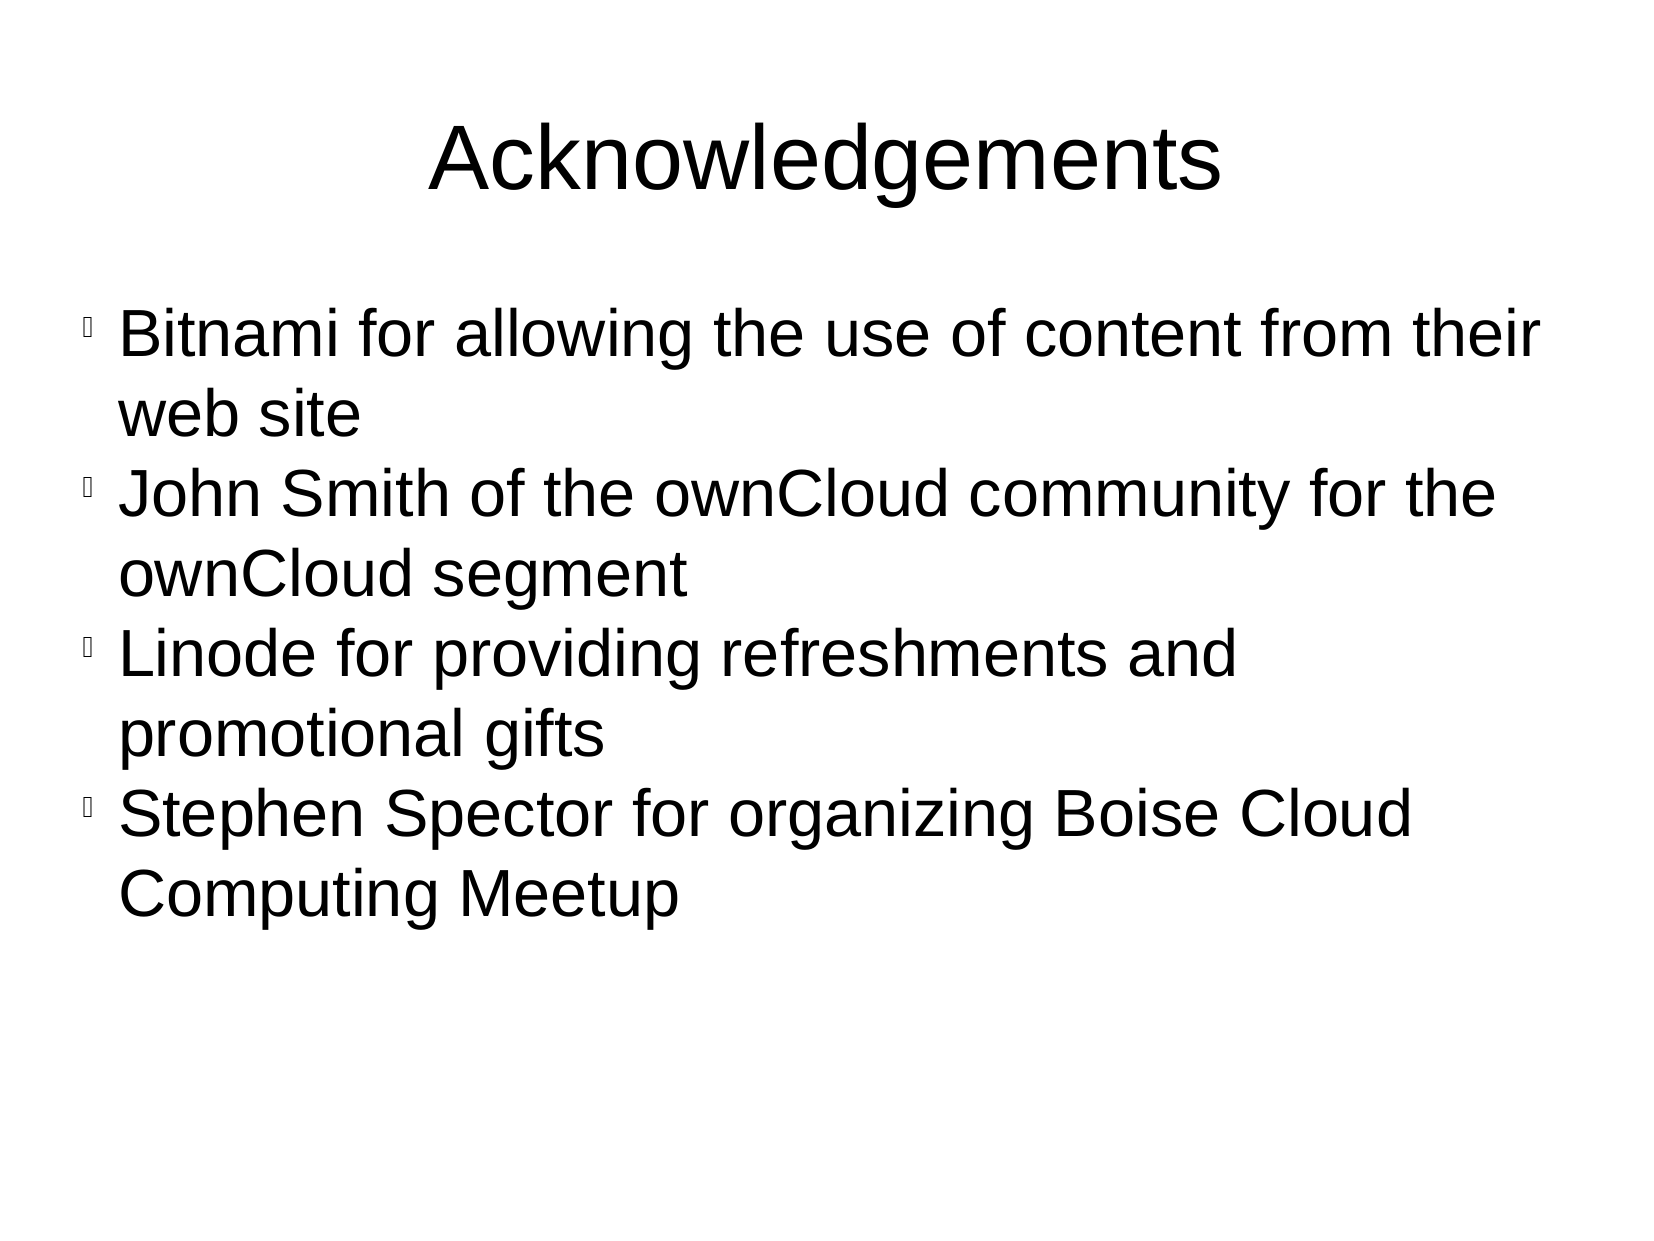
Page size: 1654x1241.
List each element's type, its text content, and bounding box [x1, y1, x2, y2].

text_box Bitnami for allowing the use of content from their web site John Smith of the ownCloud community for the ownCloud segment Linode for providing refreshments and promotional gifts Stephen Spector for organizing Boise Cloud Computing Meetup [82, 290, 1571, 1010]
text_box Acknowledgements [82, 49, 1571, 257]
